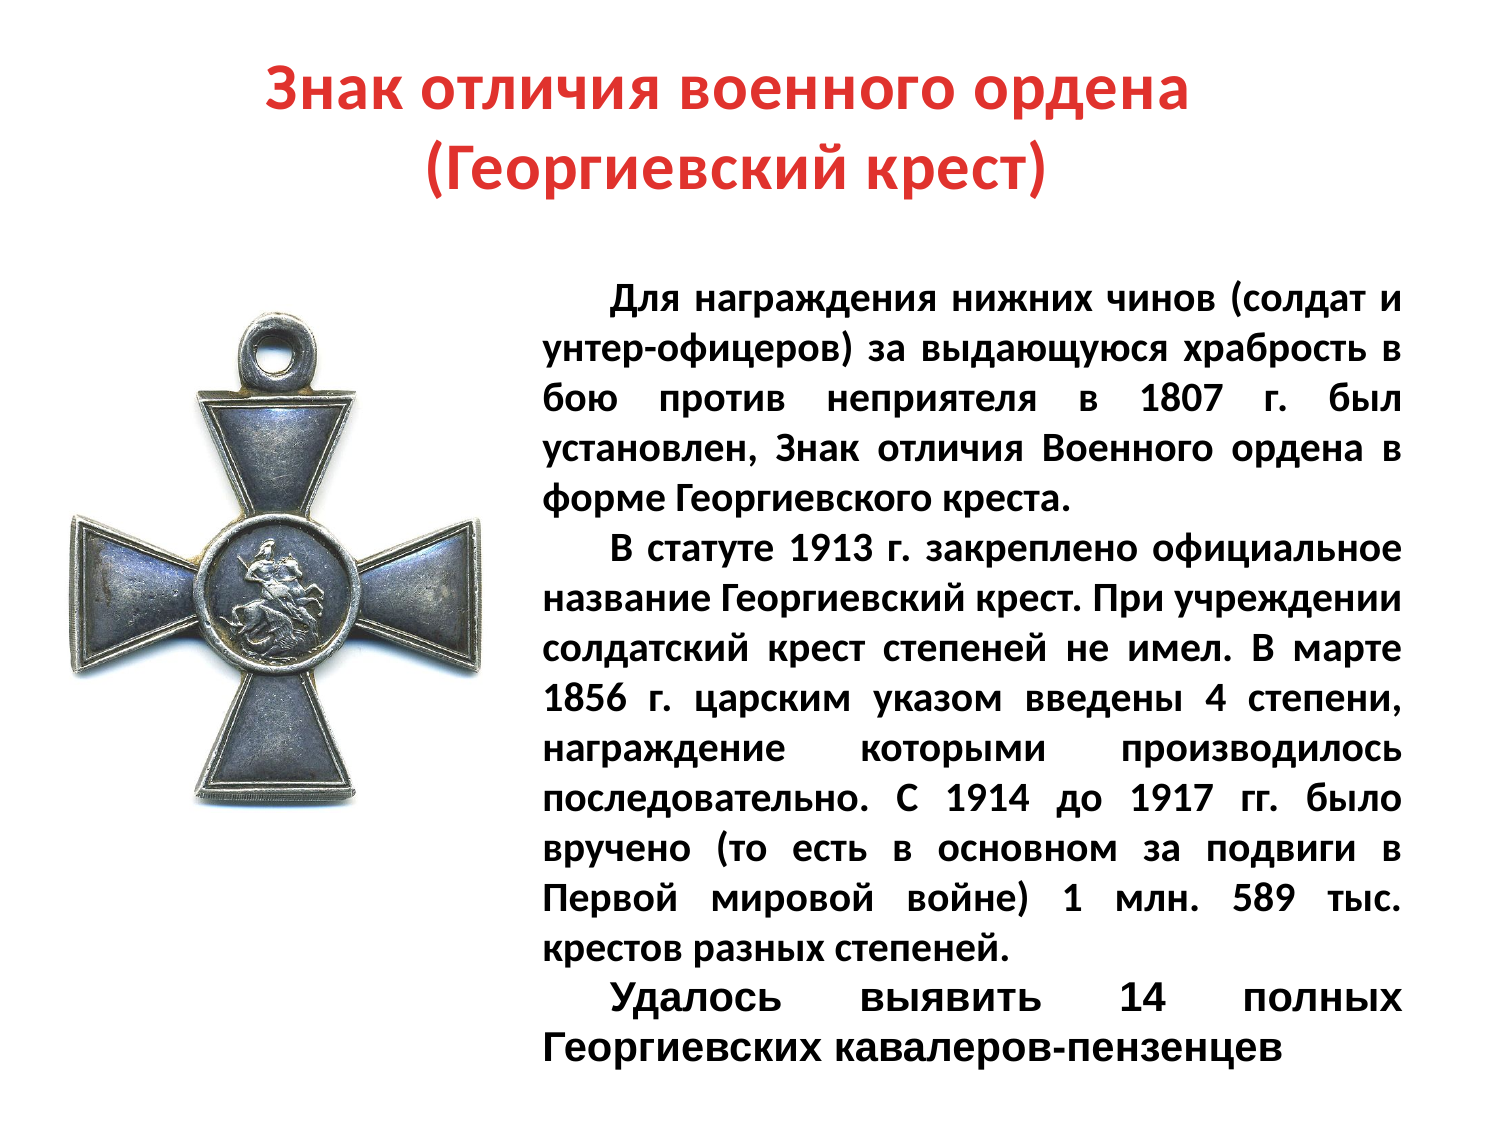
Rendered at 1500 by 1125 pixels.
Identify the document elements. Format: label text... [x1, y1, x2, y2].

text_box Для награждения нижних чинов (солдат и унтер-офицеров) за выдающуюся храбрость в бою против неприятеля в 1807 г. был установлен, Знак отличия Военного ордена в форме Георгиевского креста. B статуте 1913 г. закреплено официальное название Георгиевский крест. При учреждении солдатский крест степеней не имел. В марте 1856 г. царским указом введены 4 степени, награждение которыми производилось последовательно. С 1914 до 1917 гг. было вручено (то есть в основном за подвиги в Первой мировой войне) 1 млн. 589 тыс. крестов разных степеней. Удалось выявить 14 полных Георгиевских кавалеров-пензенцев [527, 261, 1418, 1125]
text_box Знак отличия военного ордена (Георгиевский крест) [250, 35, 1223, 210]
picture [58, 304, 493, 813]
